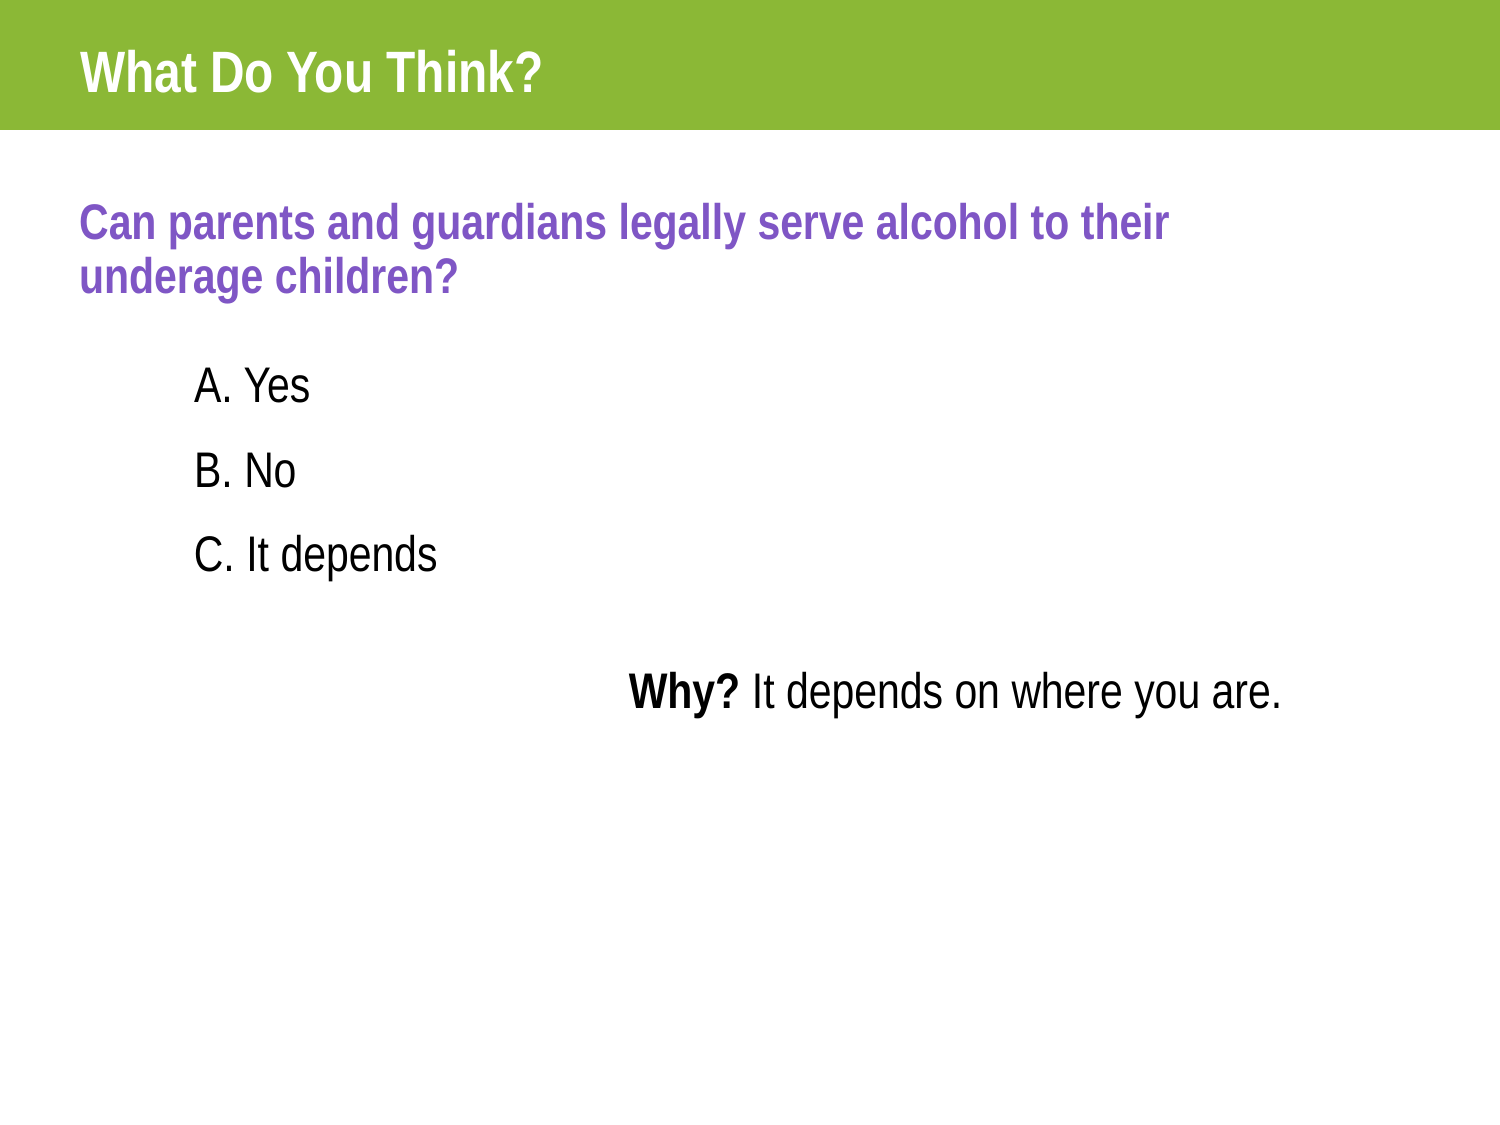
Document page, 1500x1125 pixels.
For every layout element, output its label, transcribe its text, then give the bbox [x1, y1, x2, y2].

list Why? It depends on where you are. [613, 658, 1431, 1013]
list Can parents and guardians legally serve alcohol to their underage children? [64, 188, 1477, 264]
title What Do You Think? [65, 26, 1429, 112]
list A. Yes [179, 352, 1475, 419]
text_box C. It depends [179, 521, 1473, 588]
list B. No [179, 436, 1473, 503]
